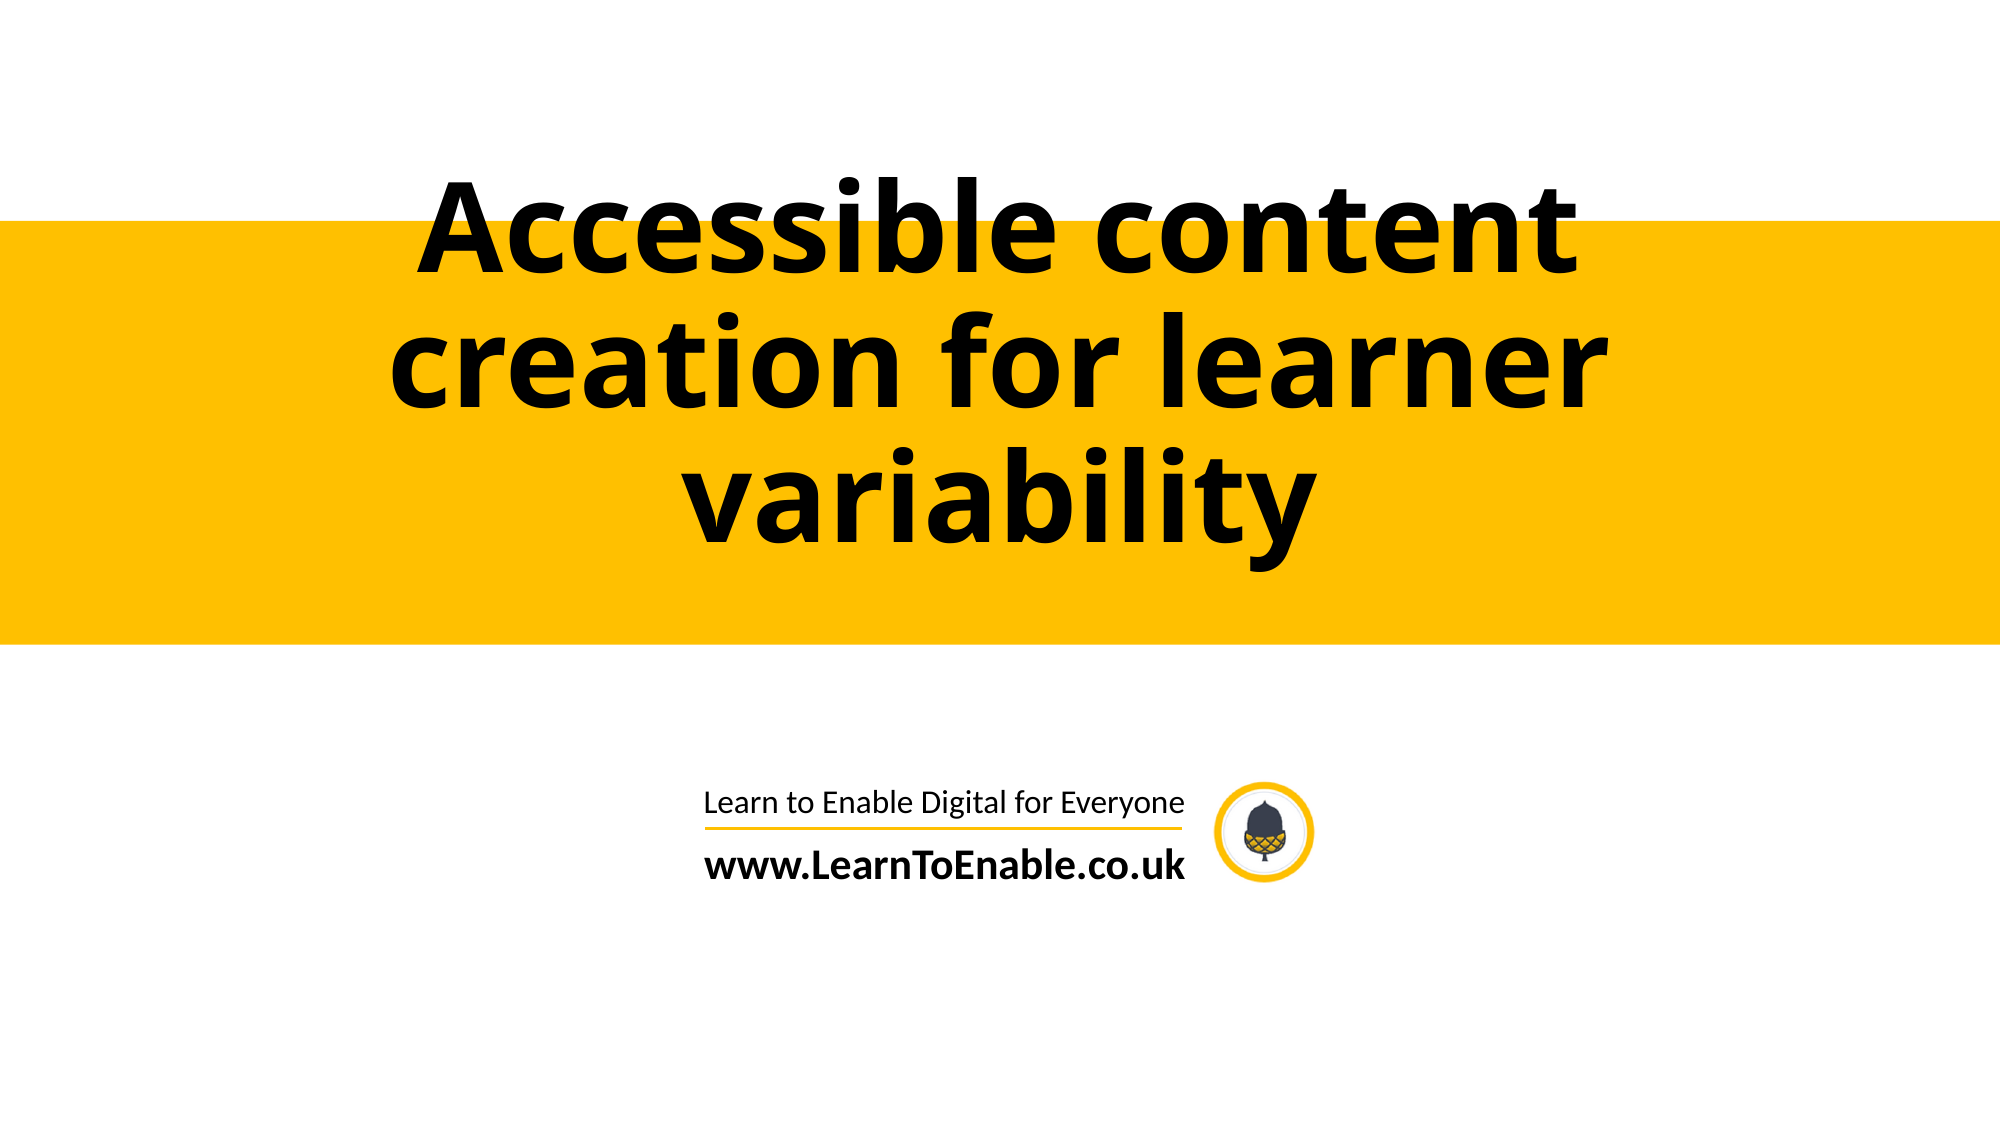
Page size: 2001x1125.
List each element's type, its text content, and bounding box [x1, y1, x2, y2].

picture [1193, 765, 1336, 894]
subtitle Learn to Enable Digital for Everyone [591, 642, 1299, 931]
text_box [0, 220, 2000, 646]
text_box www.LearnToEnable.co.uk [689, 828, 1219, 897]
title Accessible content creation for learner variability [249, 220, 1750, 577]
